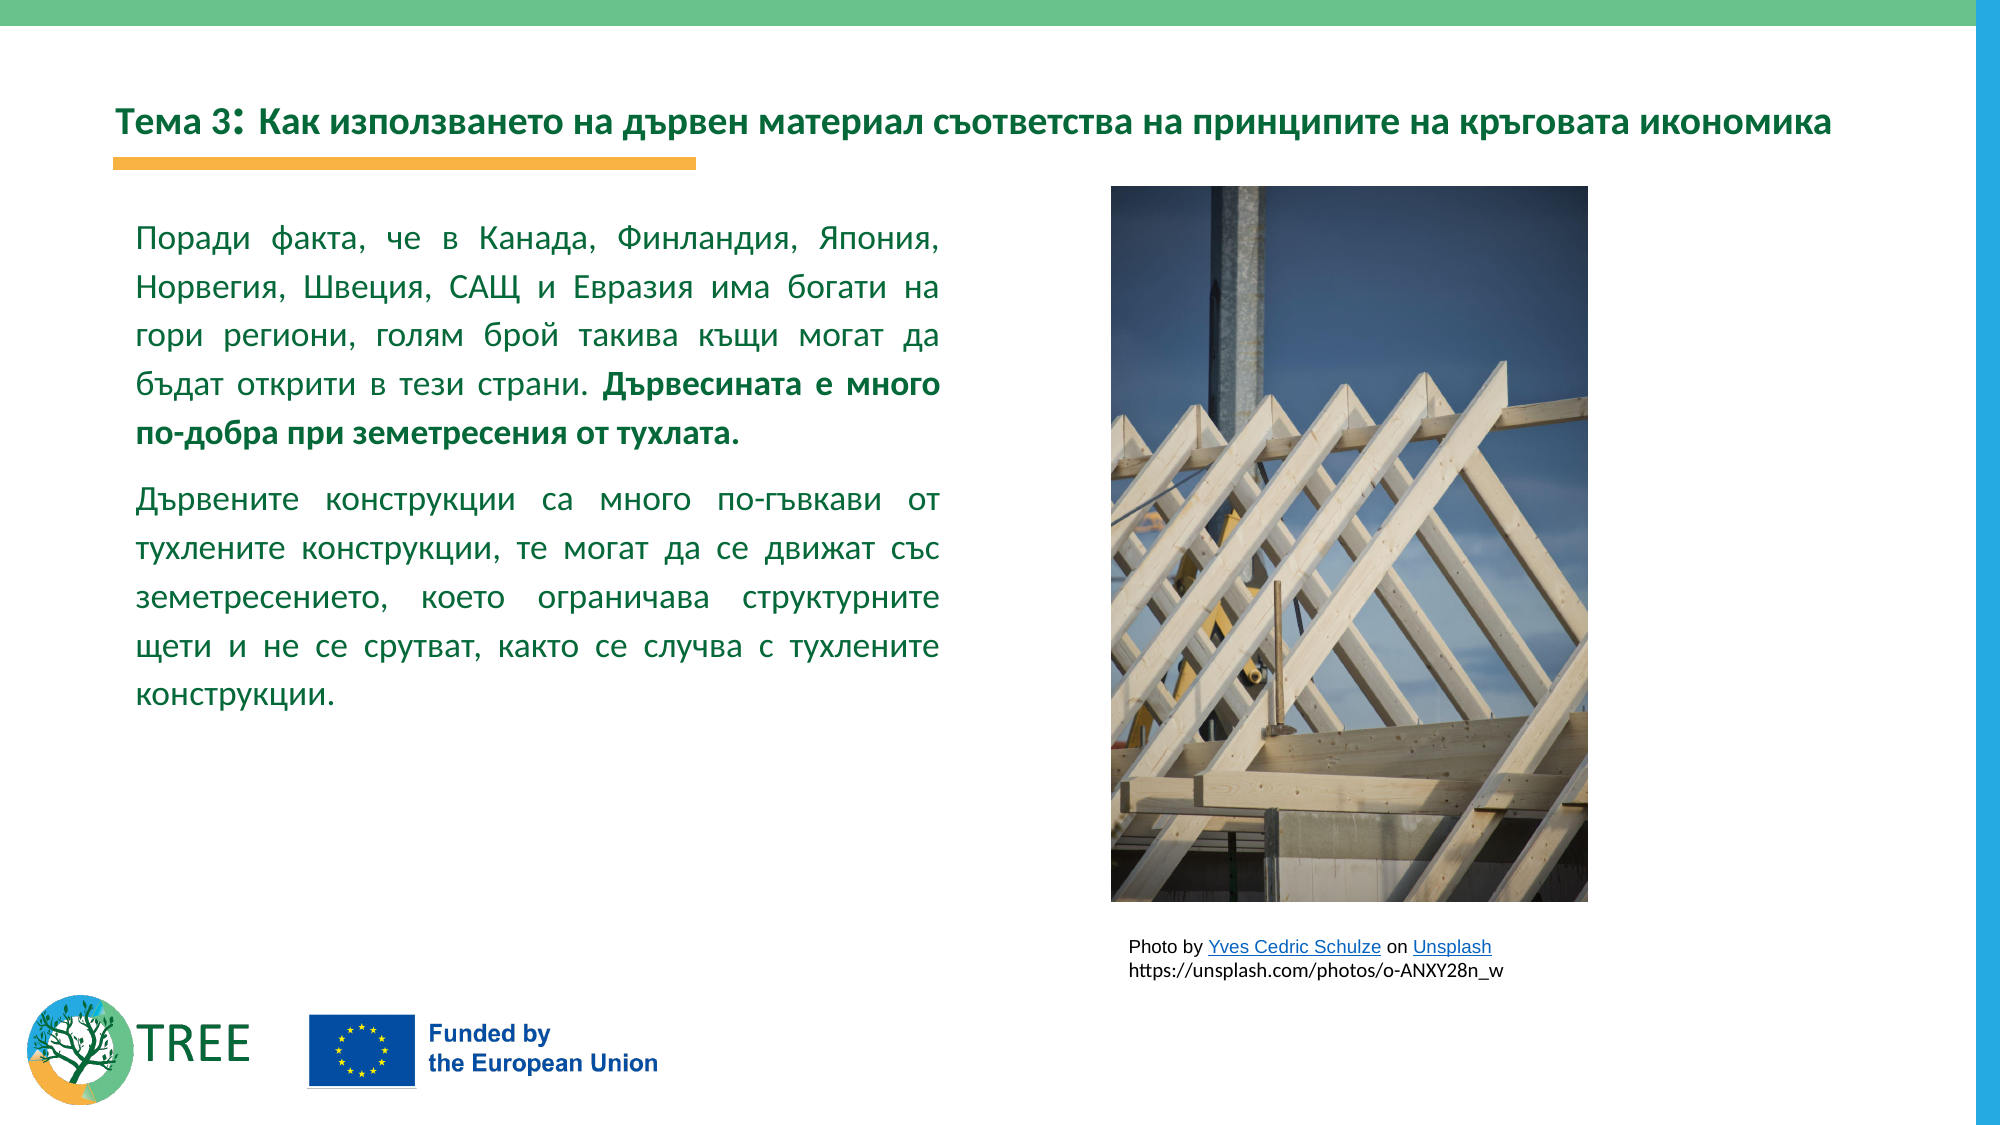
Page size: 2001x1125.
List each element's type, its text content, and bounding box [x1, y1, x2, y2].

text_box [0, 0, 1976, 25]
text_box [1976, 0, 2000, 1125]
text_box Photo by Yves Cedric Schulze on Unsplash https://unsplash.com/photos/o-ANXY28n_w [1113, 919, 1605, 998]
text_box Поради факта, че в Канада, Финландия, Япония, Норвегия, Швеция, САЩ и Евразия има богати на гори региони, голям брой такива къщи могат да бъдат открити в тези страни. Дървесината е много по-добра при земетресения от тухлата. Дървените конструкции са много по-гъвкави от тухлените конструкции, те могат да се движат със земетресението, което ограничава структурните щети и не се срутват, както се случва с тухлените конструкции. [120, 199, 956, 795]
text_box Tема 3: Как използването на дървен материал съответства на принципите на кръговата икономика [100, 70, 1936, 154]
picture [304, 1010, 684, 1091]
picture [26, 995, 249, 1106]
text_box [114, 158, 695, 169]
picture [1111, 186, 1589, 902]
